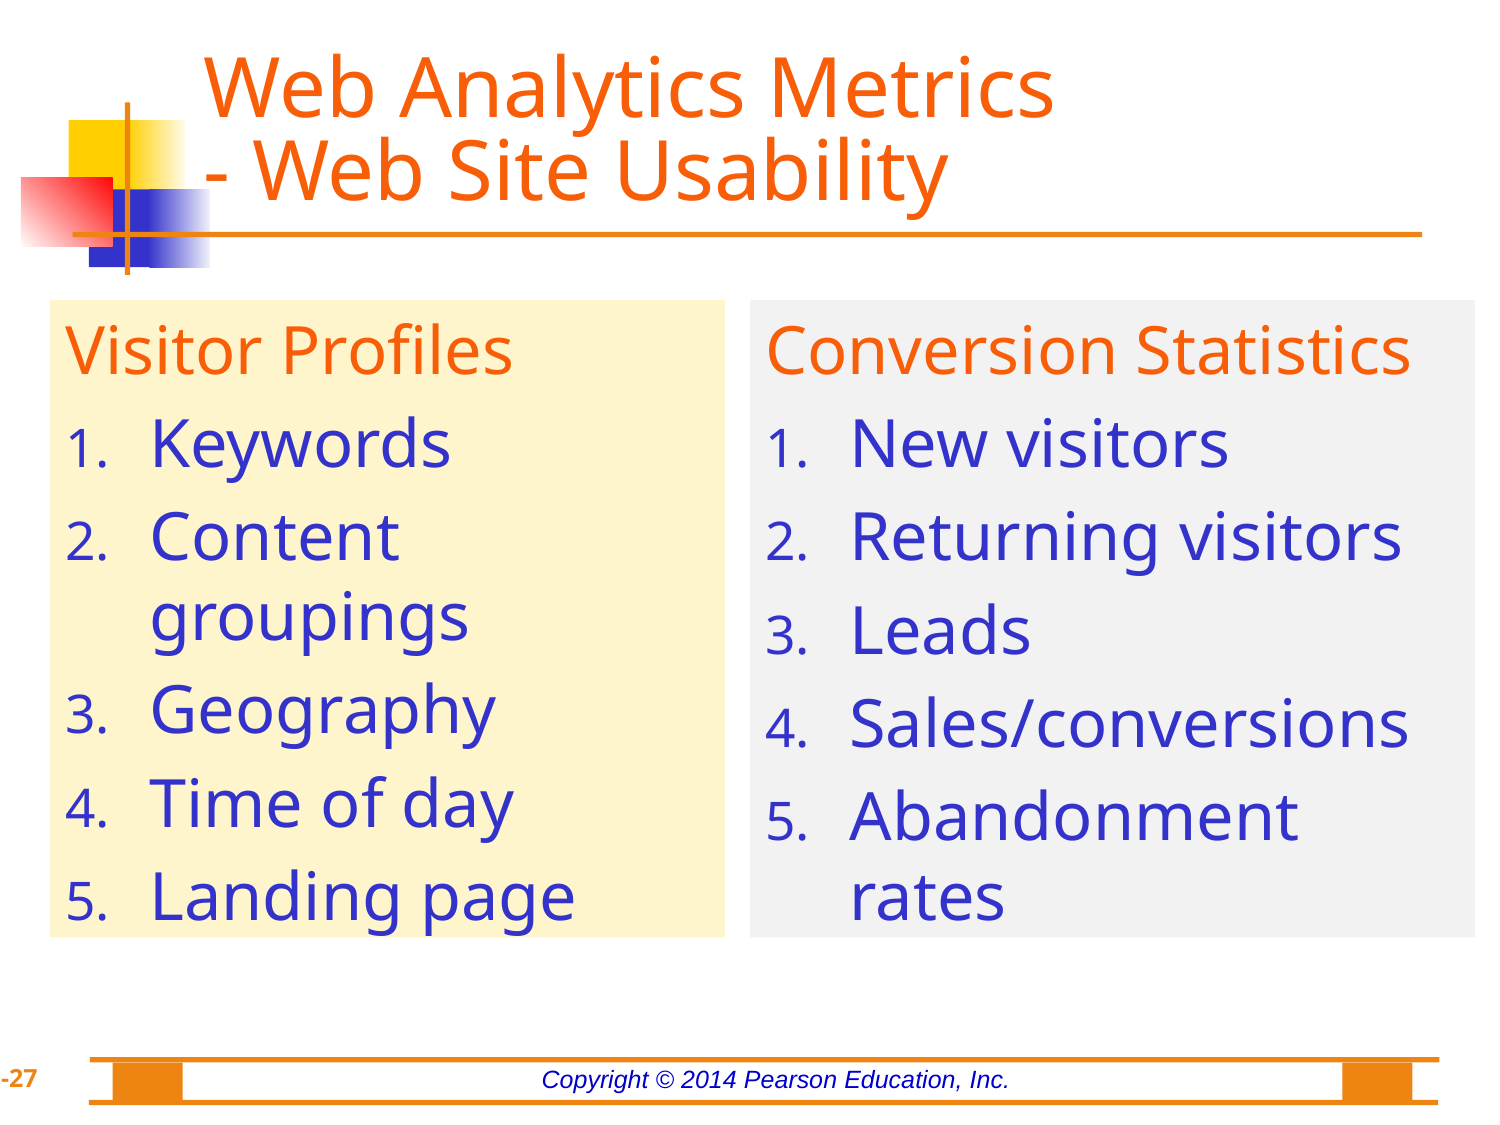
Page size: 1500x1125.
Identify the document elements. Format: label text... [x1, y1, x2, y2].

text_box Conversion Statistics New visitors Returning visitors Leads Sales/conversions Abandonment rates [750, 299, 1475, 938]
title Web Analytics Metrics - Web Site Usability [188, 37, 1468, 226]
list Visitor Profiles Keywords Content groupings Geography Time of day Landing page [49, 299, 726, 938]
